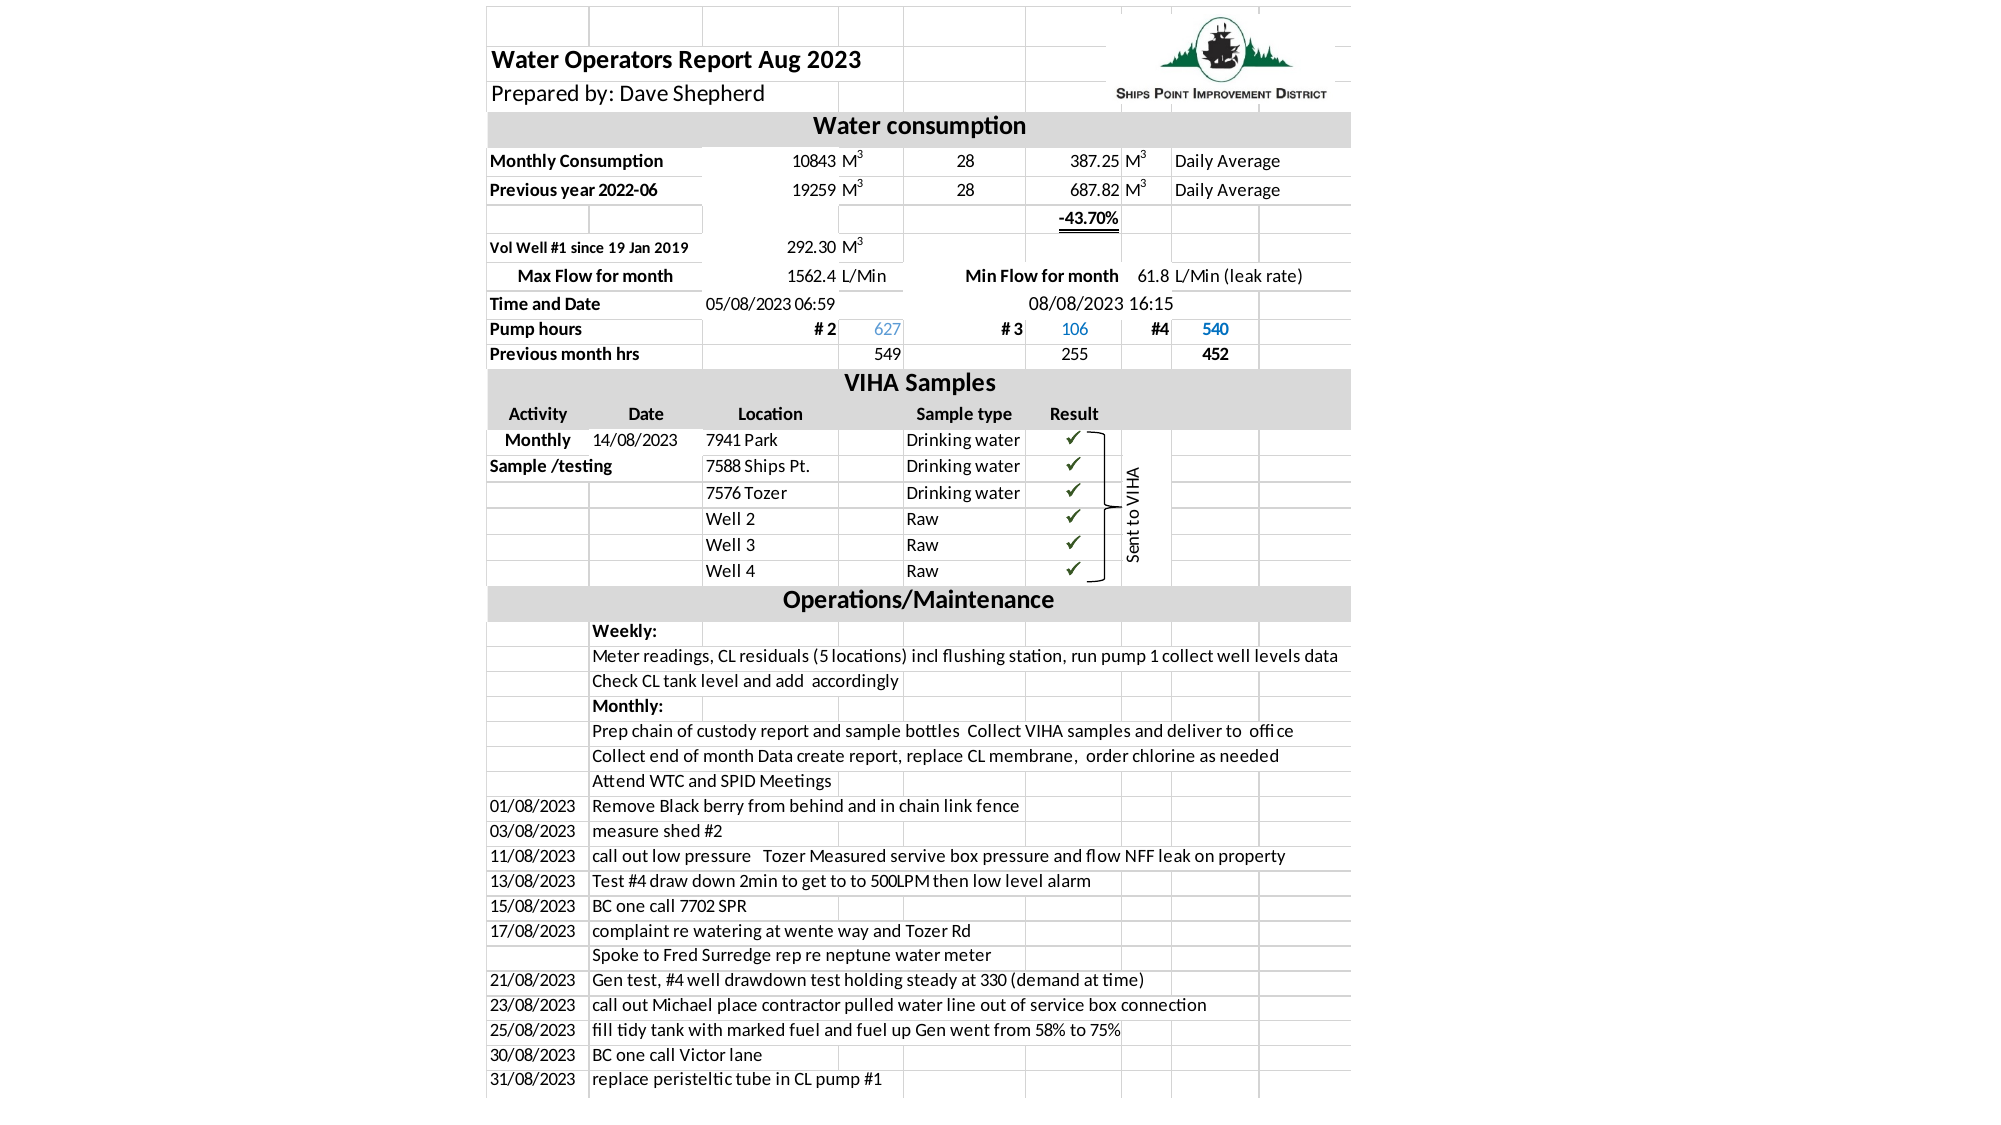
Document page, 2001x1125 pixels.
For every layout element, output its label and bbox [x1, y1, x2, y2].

text_box [486, 5, 1353, 1099]
